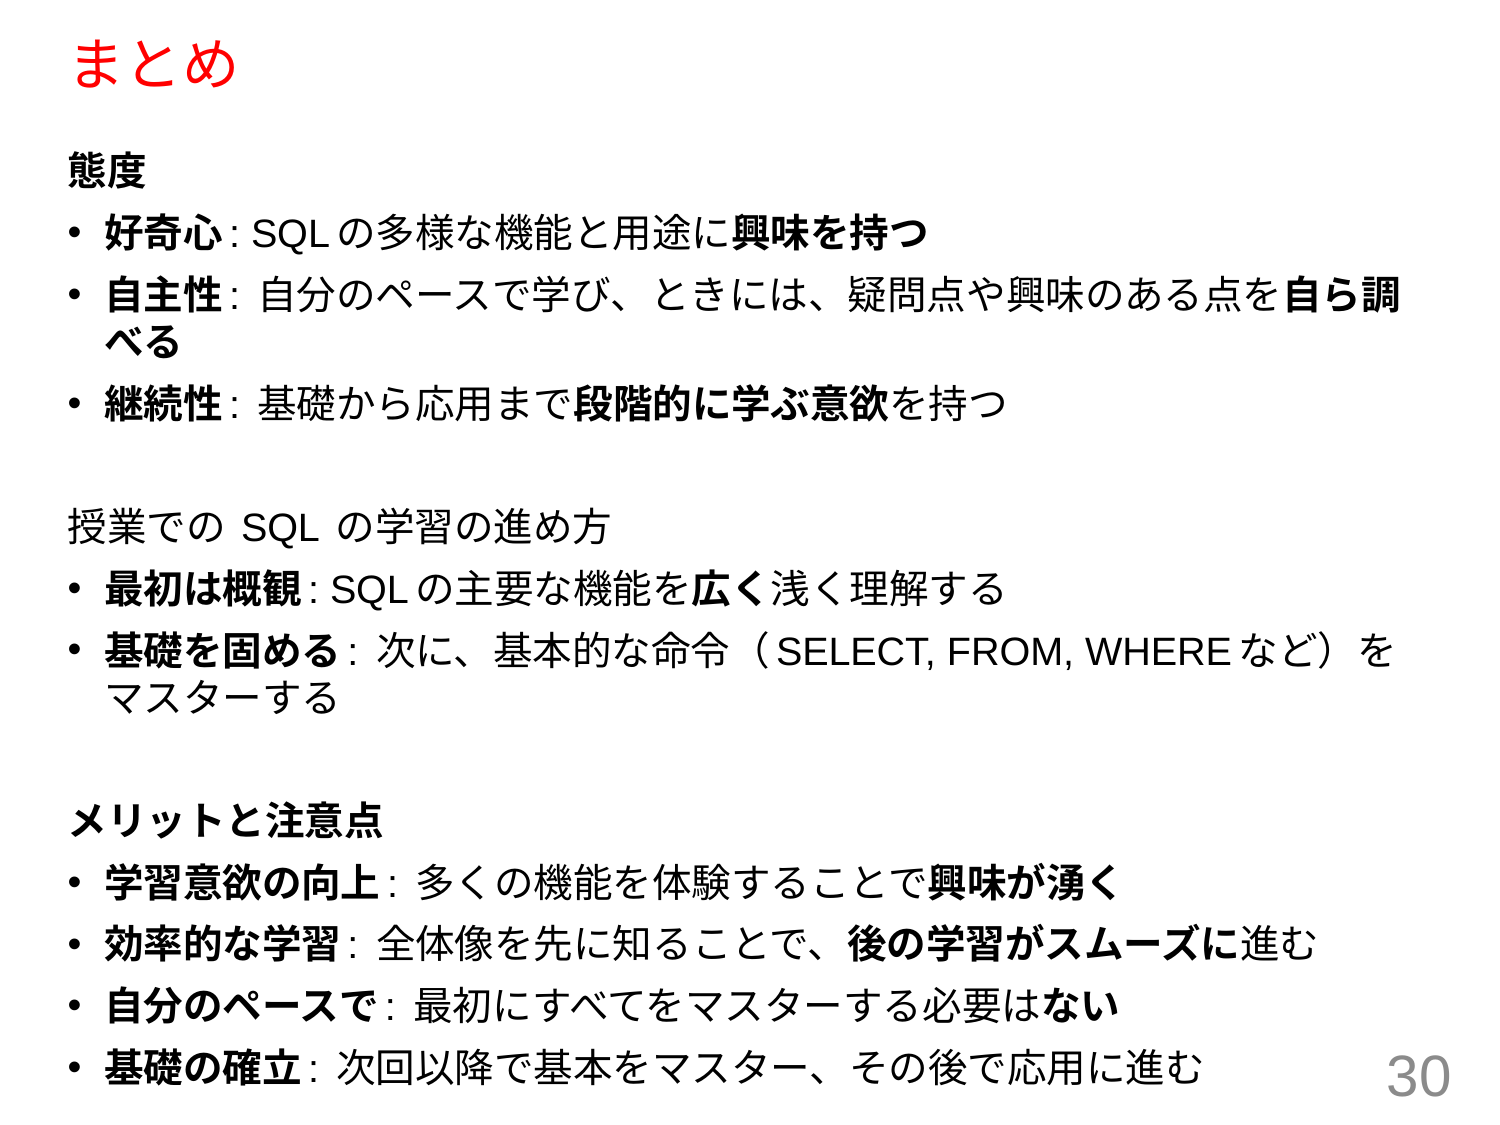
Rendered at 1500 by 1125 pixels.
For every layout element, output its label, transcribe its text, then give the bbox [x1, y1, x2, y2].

slide_number 30 [1129, 1042, 1467, 1103]
list 態度 好奇心: SQLの多様な機能と用途に興味を持つ 自主性: 自分のペースで学び、ときには、疑問点や興味のある点を自ら調べる 継続性: 基礎から応用まで段階的に学ぶ意欲を持つ 授業での SQL の学習の進め方 最初は概観: SQLの主要な機能を広く浅く理解する 基礎を固める: 次に、基本的な命令（SELECT, FROM, WHEREなど）をマスターする メリットと注意点 学習意欲の向上: 多くの機能を体験することで興味が湧く 効率的な学習: 全体像を先に知ることで、後の学習がスムーズに進む 自分のペースで: 最初にすべてをマスターする必要はない 基礎の確立: 次回以降で基本をマスター、その後で応用に進む [52, 138, 1417, 1111]
title まとめ [52, 28, 1441, 106]
